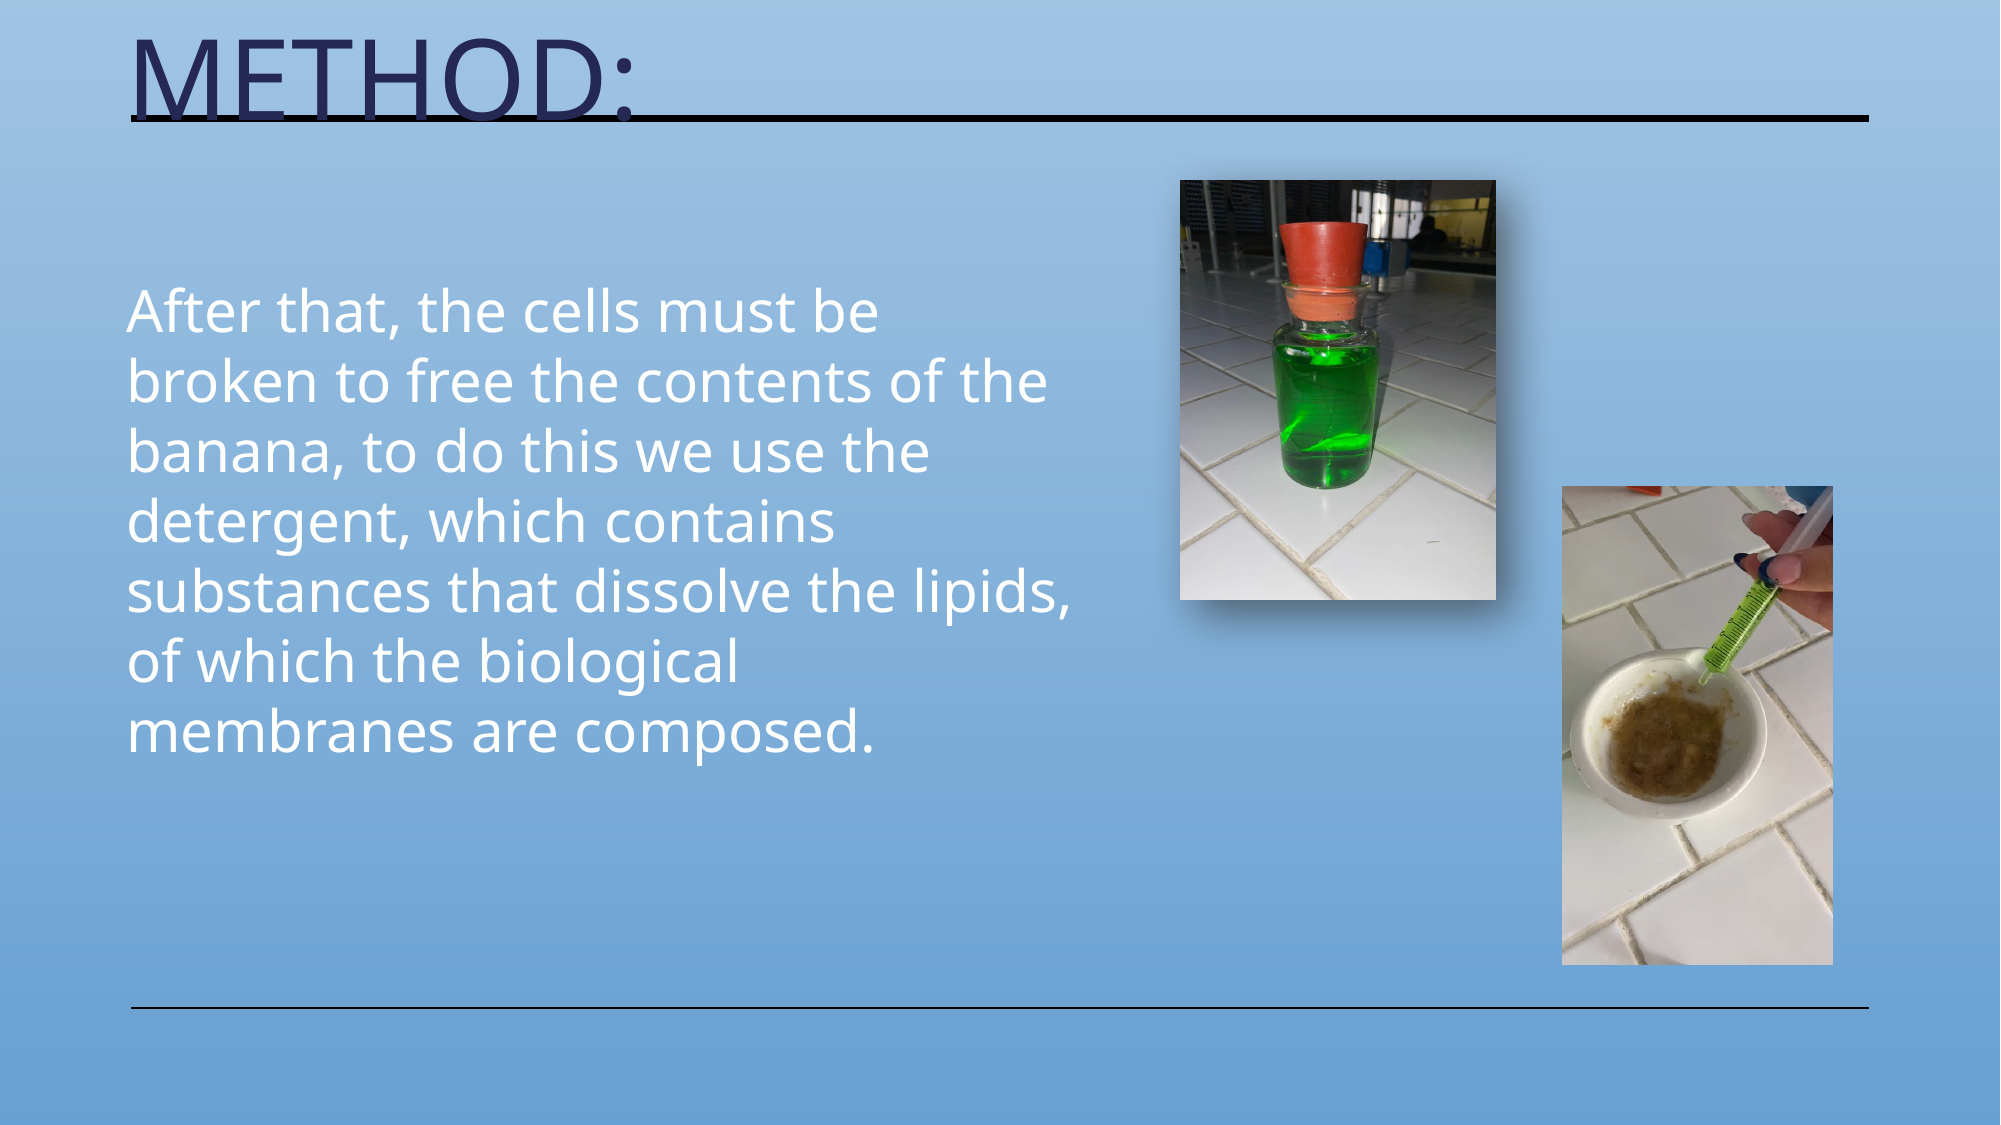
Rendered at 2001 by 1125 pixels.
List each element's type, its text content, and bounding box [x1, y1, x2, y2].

title Method: [111, 0, 967, 152]
text_box After that, the cells must be broken to free the contents of the banana, to do this we use the detergent, which contains substances that dissolve the lipids, of which the biological membranes are composed. [111, 266, 1091, 772]
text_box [1561, 485, 1833, 966]
picture [1180, 180, 1496, 600]
